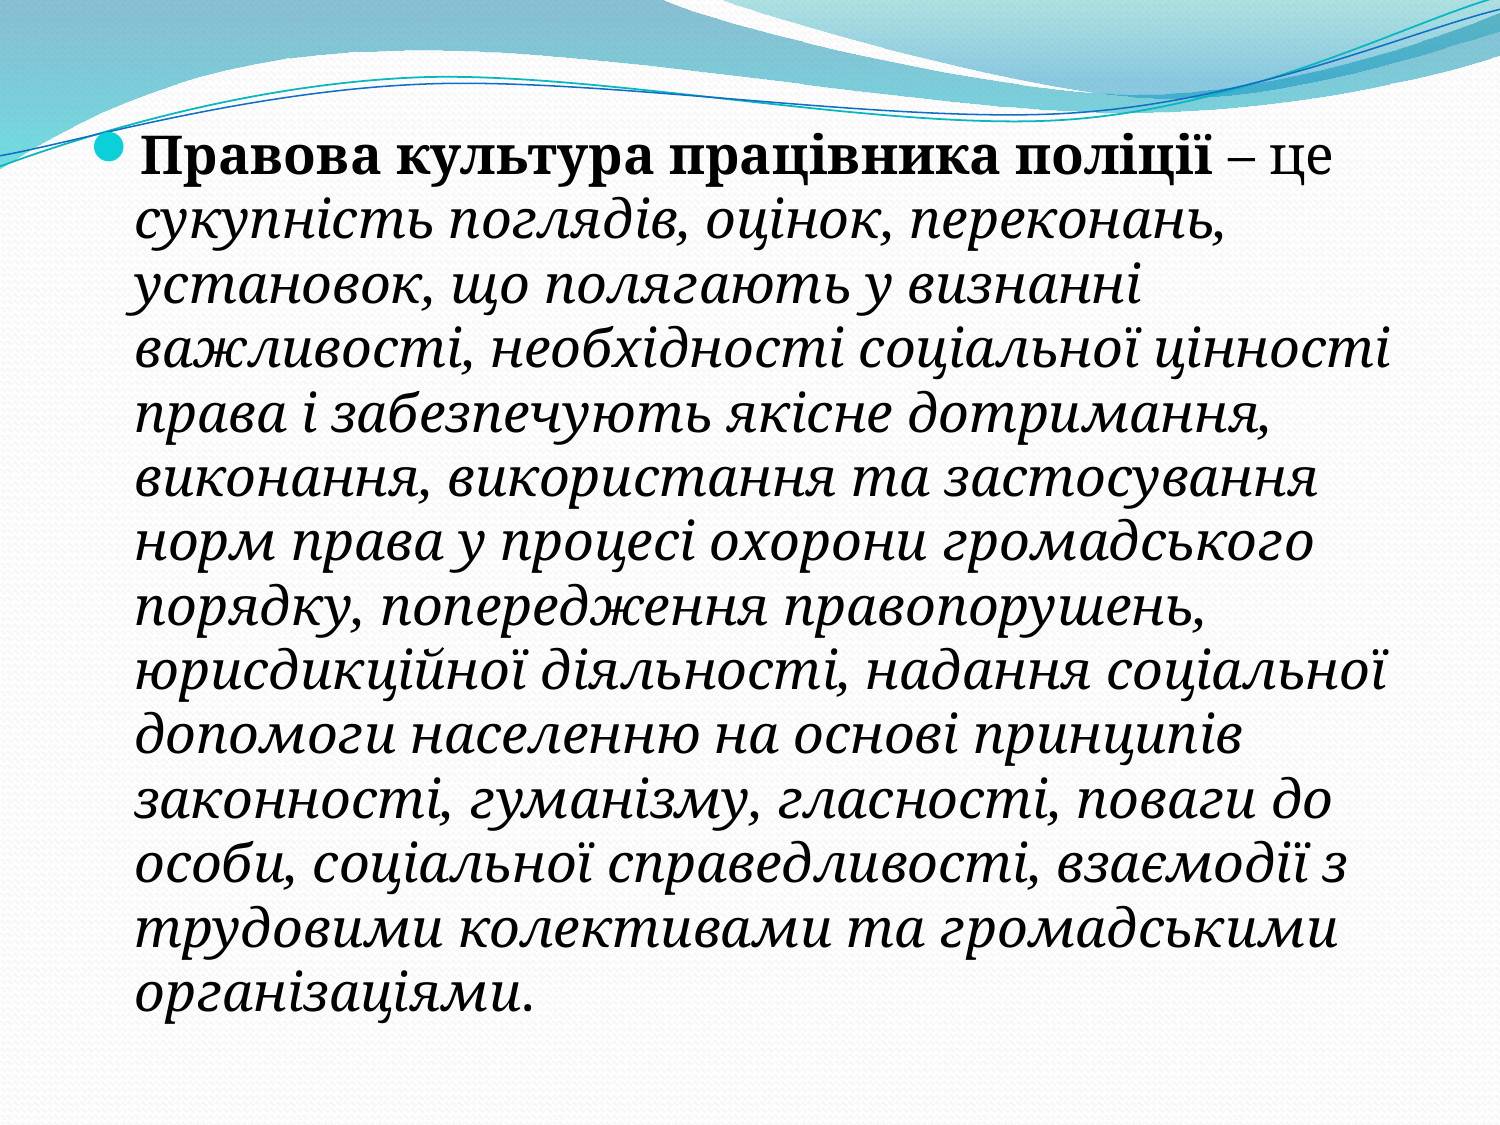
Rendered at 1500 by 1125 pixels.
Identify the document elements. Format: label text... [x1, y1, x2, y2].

list Правова культура працівника поліції – це сукупність поглядів, оцінок, переконань, установок, що полягають у визнанні важливості, необхідності соціальної цінності права і забезпечують якісне дотримання, виконання, використання та застосування норм права у процесі охорони громадського порядку, попередження правопорушень, юрисдикційної діяльності, надання соціальної допомоги населенню на основі принципів законності, гуманізму, гласності, поваги до особи, соціальної справедливості, взаємодії з трудовими колективами та громадськими організаціями. [75, 113, 1425, 1038]
